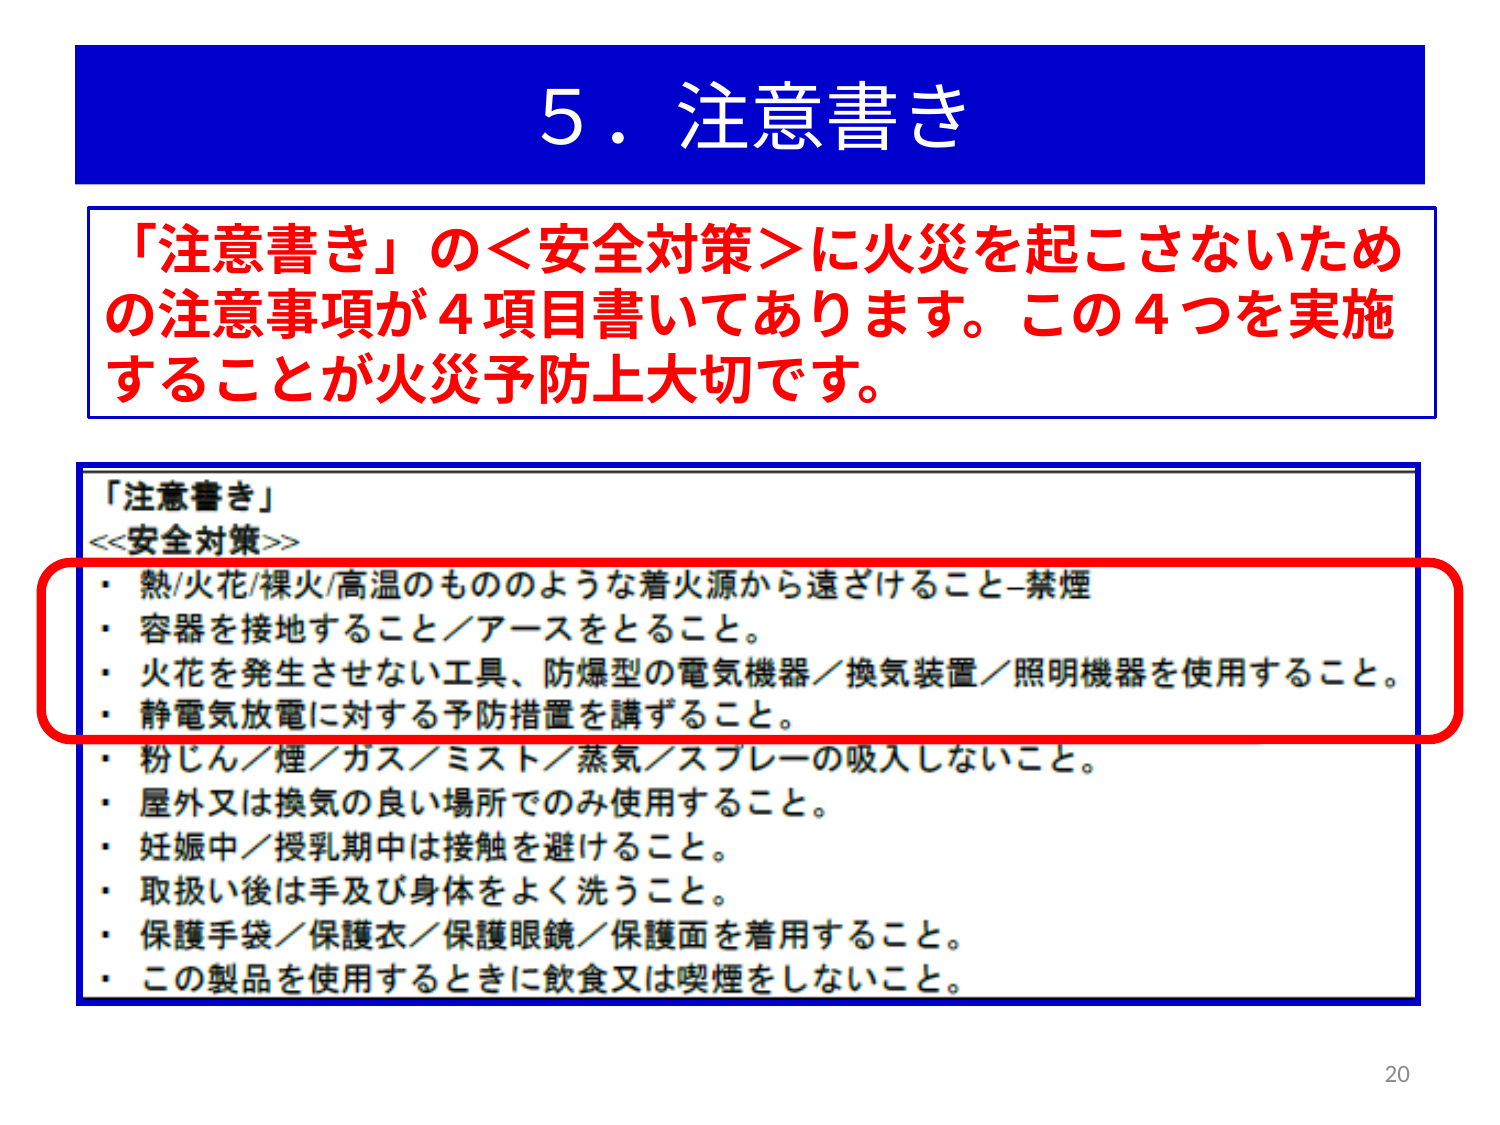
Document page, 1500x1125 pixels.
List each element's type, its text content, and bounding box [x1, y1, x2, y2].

slide_number 20 [1074, 1042, 1425, 1103]
text_box [1420, 560, 1461, 742]
text_box [39, 560, 77, 742]
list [82, 467, 1416, 1001]
title ５．注意書き [75, 45, 1425, 185]
text_box 「注意書き」の＜安全対策＞に火災を起こさないための注意事項が４項目書いてあります。この４つを実施することが火災予防上大切です。 [88, 208, 1436, 418]
